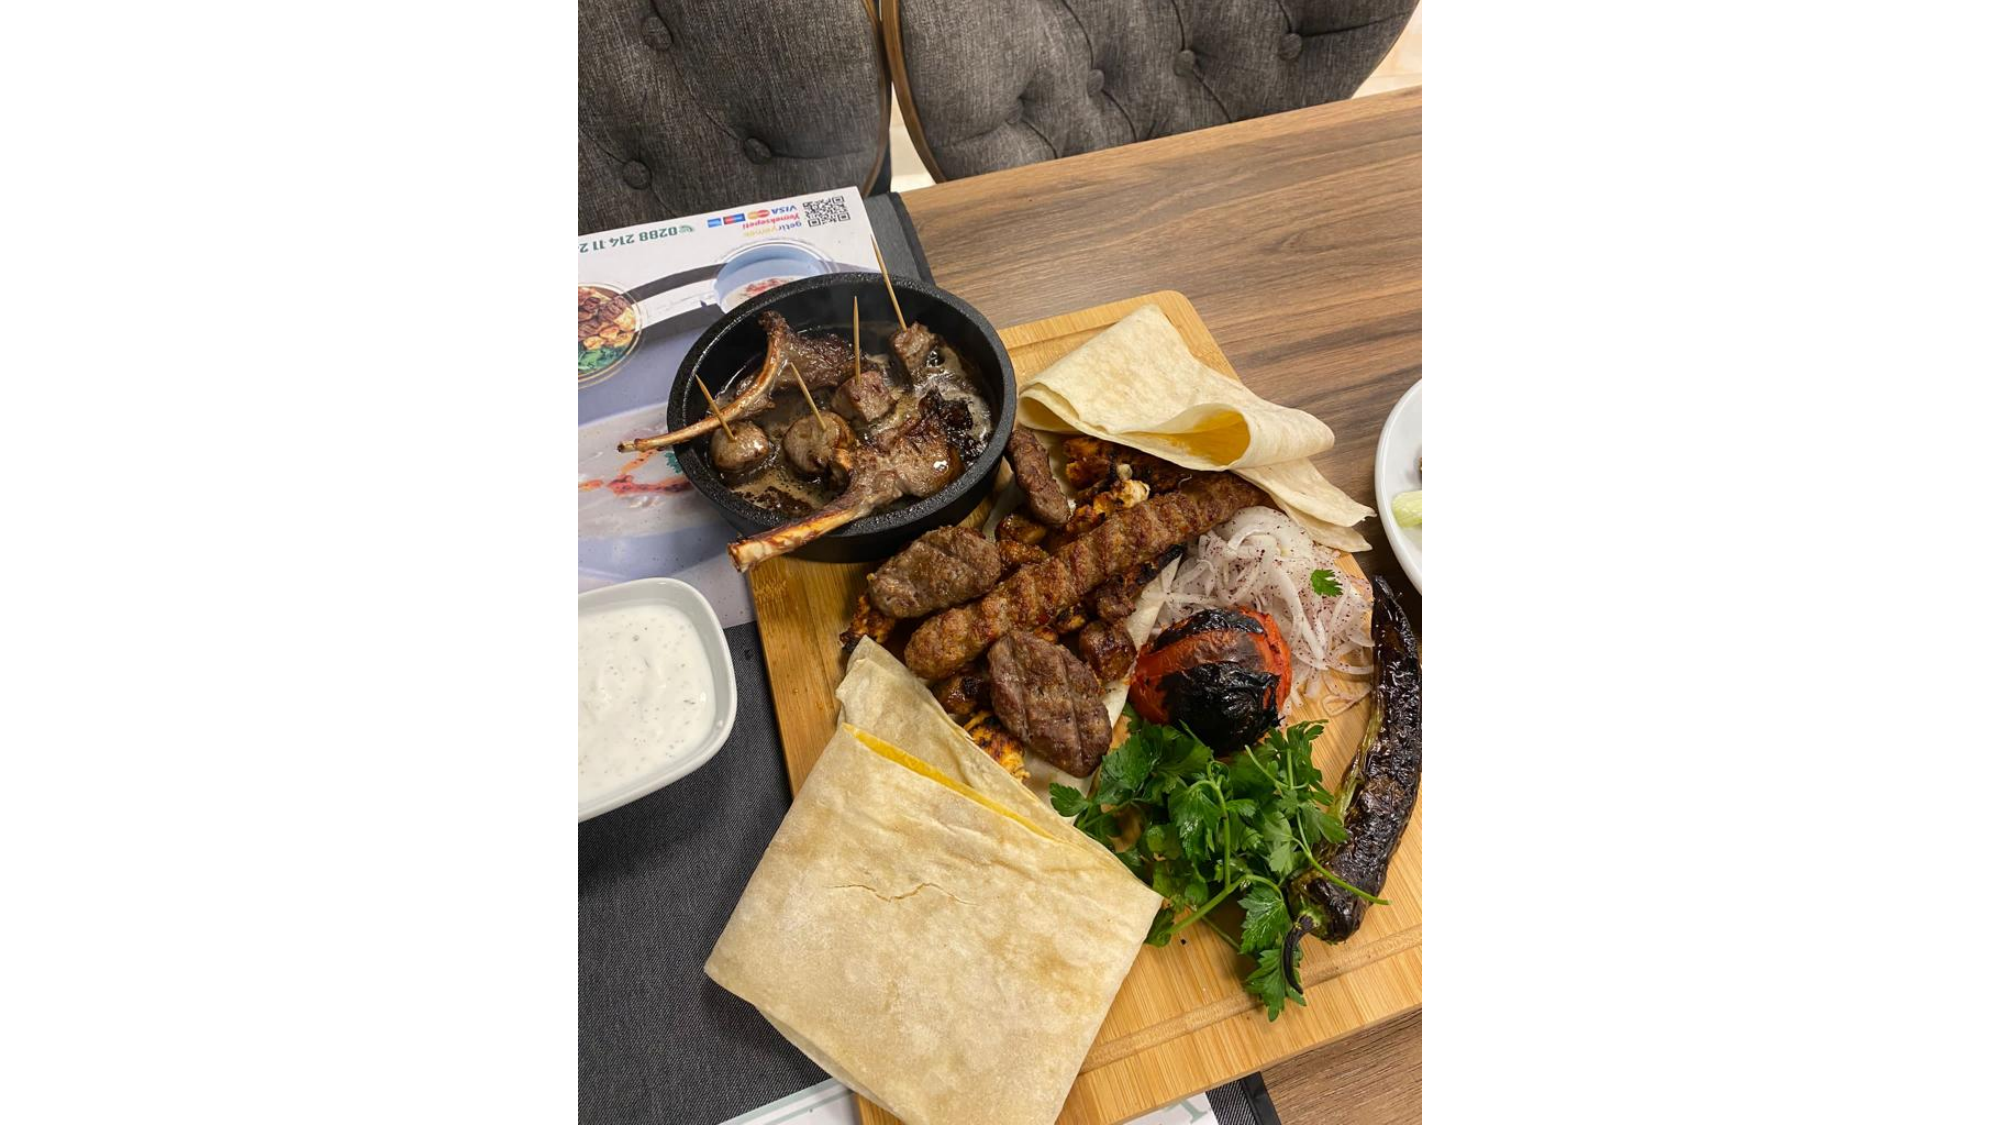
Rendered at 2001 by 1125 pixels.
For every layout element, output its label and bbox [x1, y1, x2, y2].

picture [578, 0, 1422, 1125]
